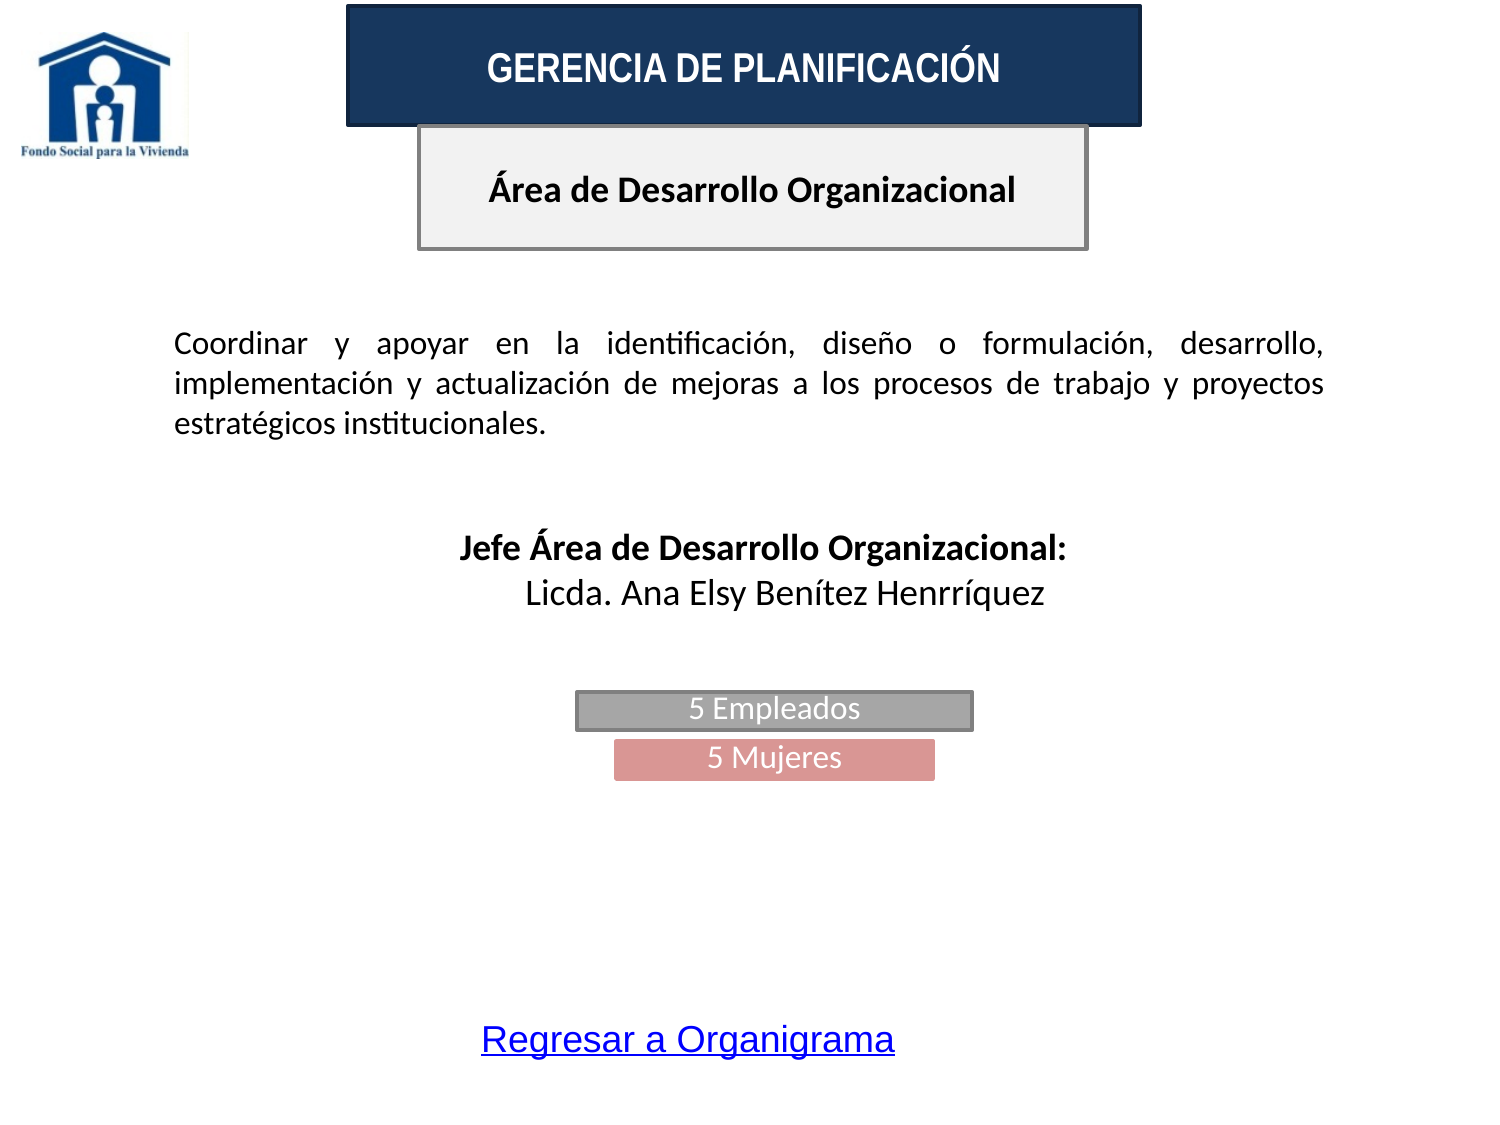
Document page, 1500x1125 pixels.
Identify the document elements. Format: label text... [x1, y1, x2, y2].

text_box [527, 692, 1022, 925]
text_box Regresar a Organigrama [466, 1007, 957, 1067]
text_box GERENCIA DE PLANIFICACIÓN [346, 4, 1142, 127]
picture [21, 32, 190, 159]
text_box Área de Desarrollo Organizacional [417, 124, 1089, 251]
text_box Coordinar y apoyar en la identificación, diseño o formulación, desarrollo, implementación y actualización de mejoras a los procesos de trabajo y proyectos estratégicos institucionales. [159, 313, 1341, 449]
text_box Jefe Área de Desarrollo Organizacional: Licda. Ana Elsy Benítez Henrríquez [436, 515, 1134, 665]
